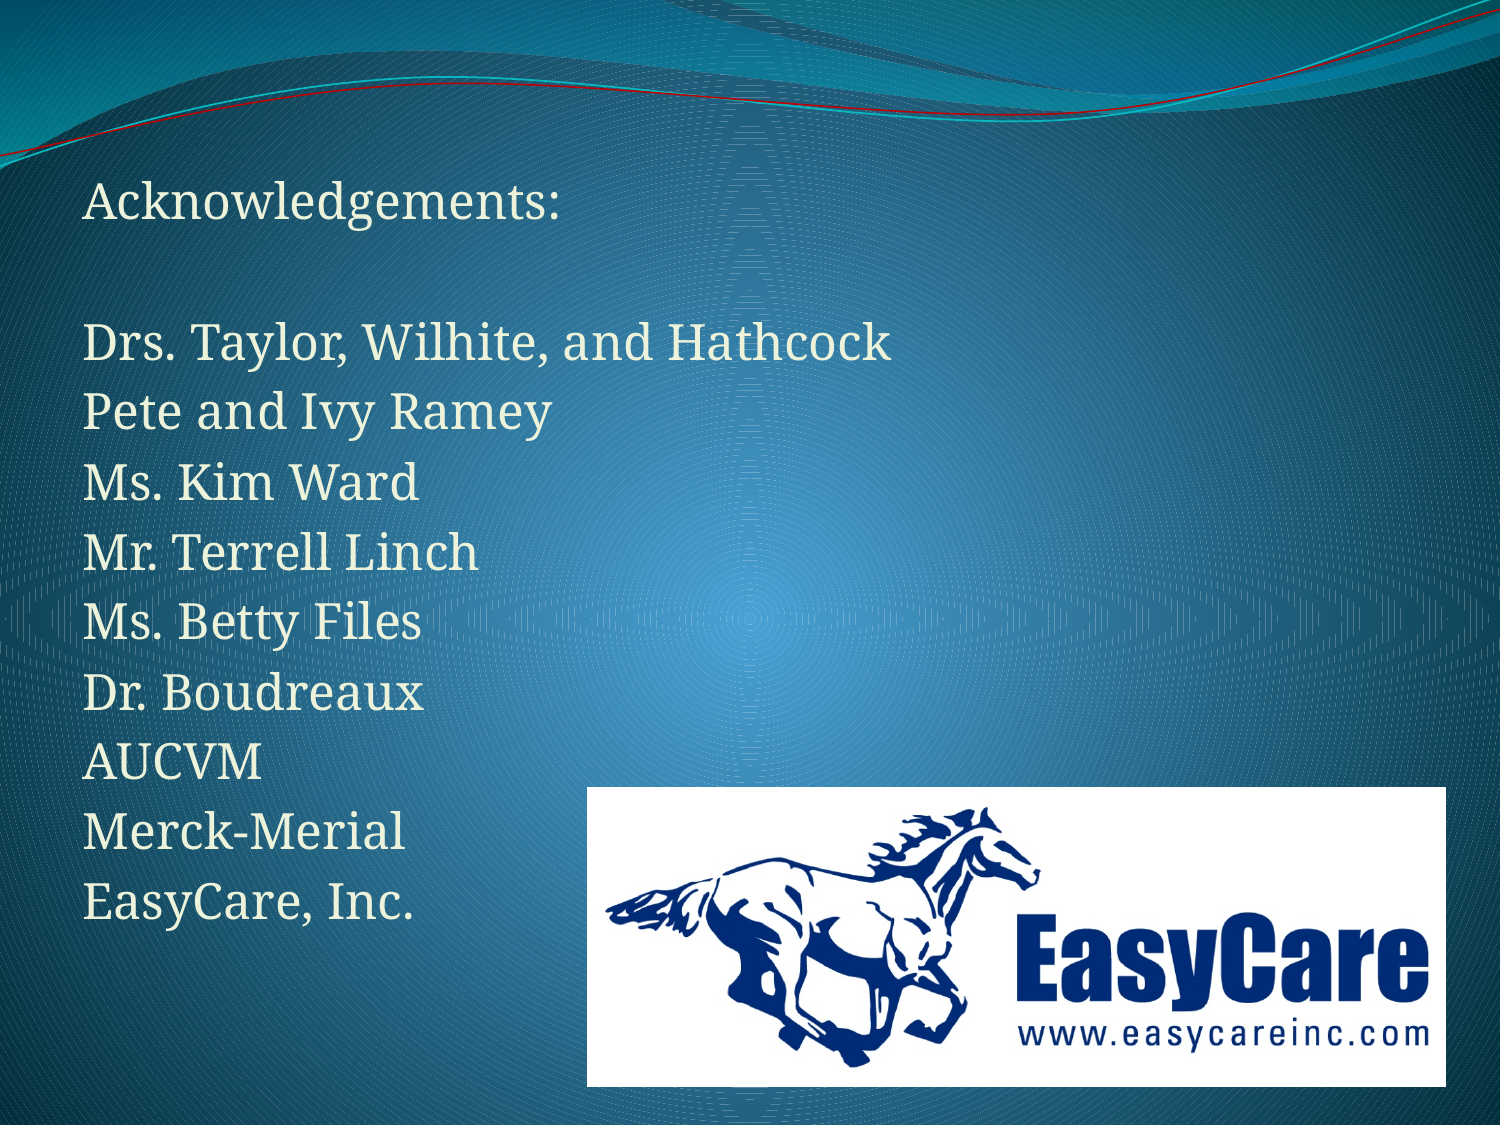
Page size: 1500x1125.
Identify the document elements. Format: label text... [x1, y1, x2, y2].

list Acknowledgements: Drs. Taylor, Wilhite, and Hathcock Pete and Ivy Ramey Ms. Kim Ward Mr. Terrell Linch Ms. Betty Files Dr. Boudreaux AUCVM Merck-Merial EasyCare, Inc. [75, 162, 1350, 1075]
picture [587, 787, 1446, 1088]
